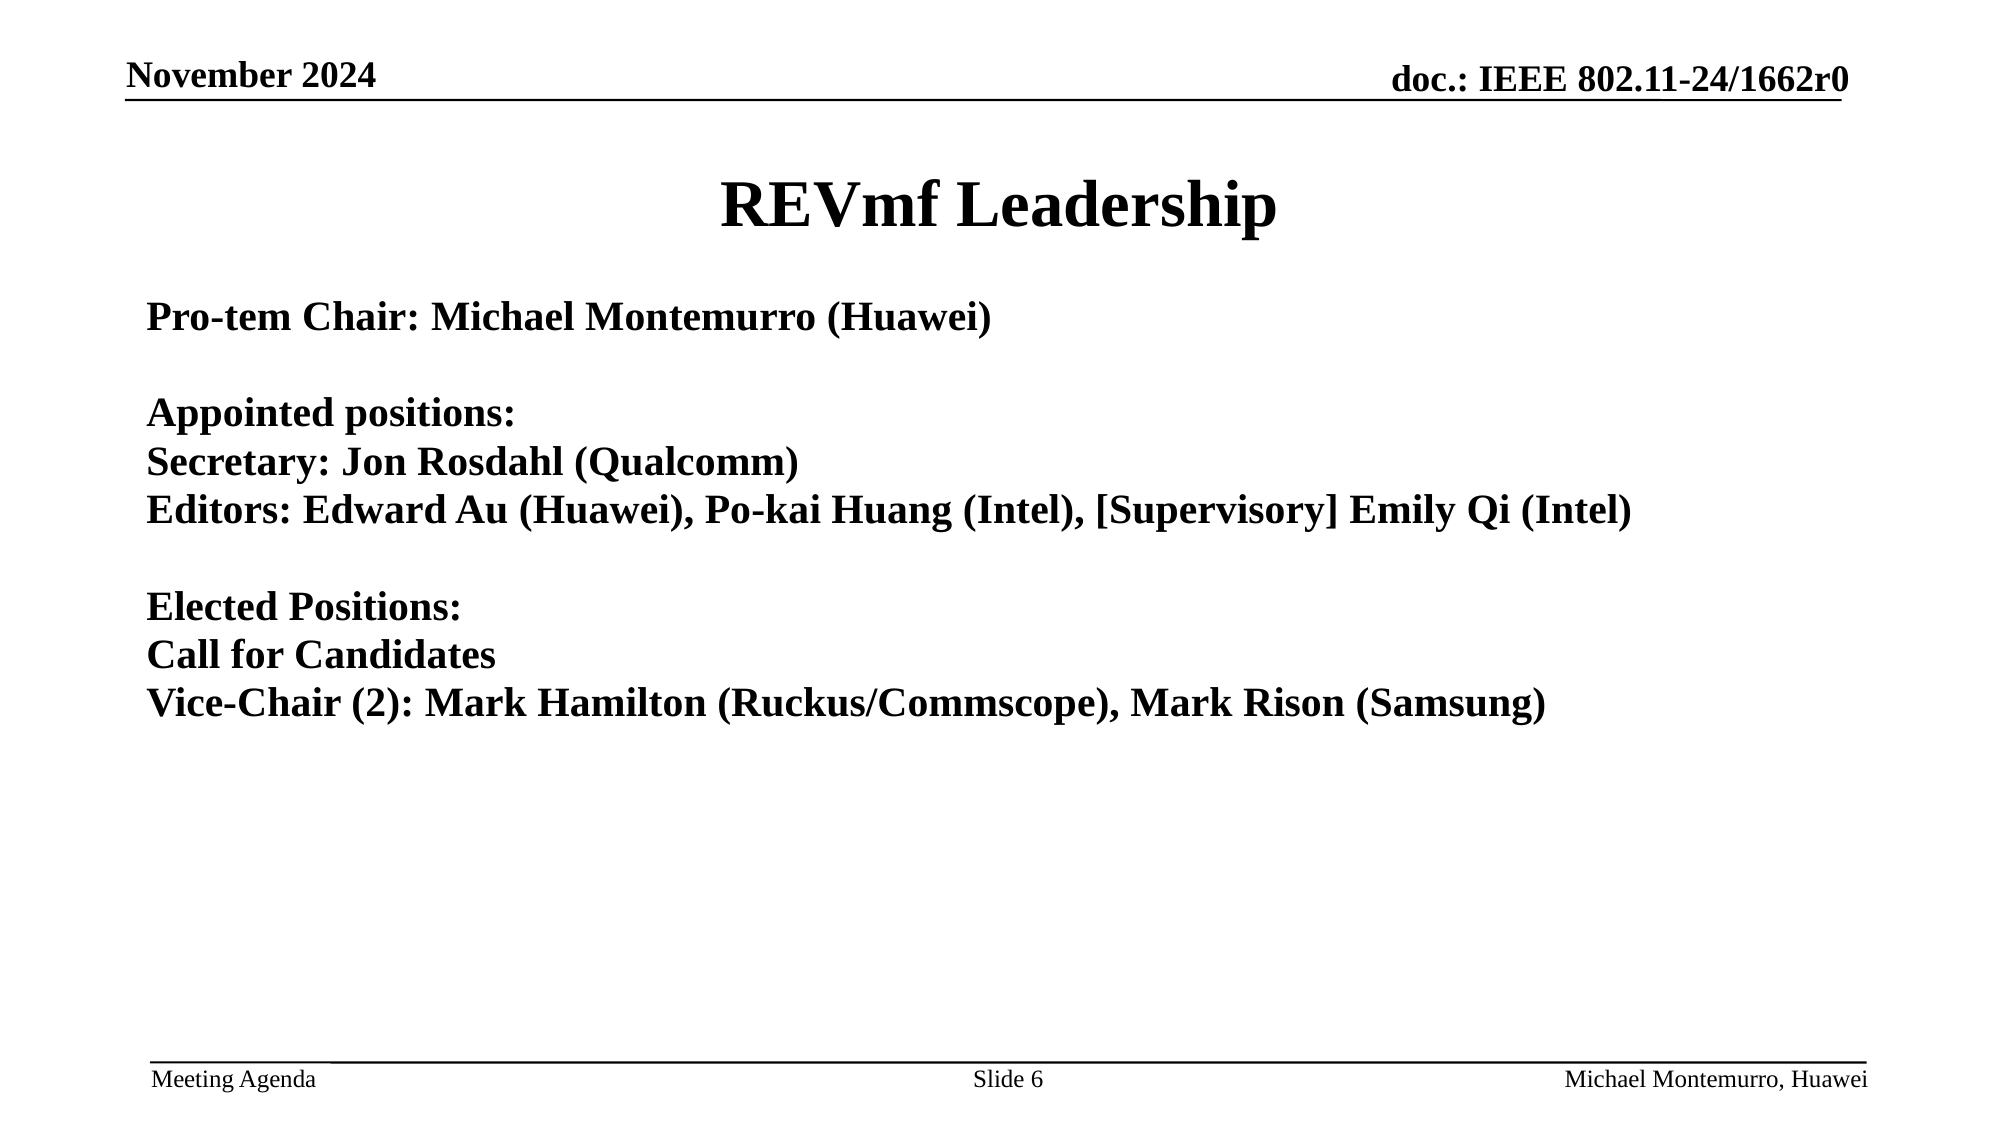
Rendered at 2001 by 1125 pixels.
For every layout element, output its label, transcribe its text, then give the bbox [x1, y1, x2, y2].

footer Michael Montemurro, Huawei [1266, 1061, 1869, 1093]
list Pro-tem Chair: Michael Montemurro (Huawei) Appointed positions: Secretary: Jon Rosdahl (Qualcomm) Editors: Edward Au (Huawei), Po-kai Huang (Intel), [Supervisory] Emily Qi (Intel) Elected Positions: Call for Candidates Vice-Chair (2): Mark Hamilton (Ruckus/Commscope), Mark Rison (Samsung) [131, 290, 1850, 1063]
title REVmf Leadership [150, 112, 1850, 288]
slide_number Slide 6 [972, 1061, 1045, 1093]
